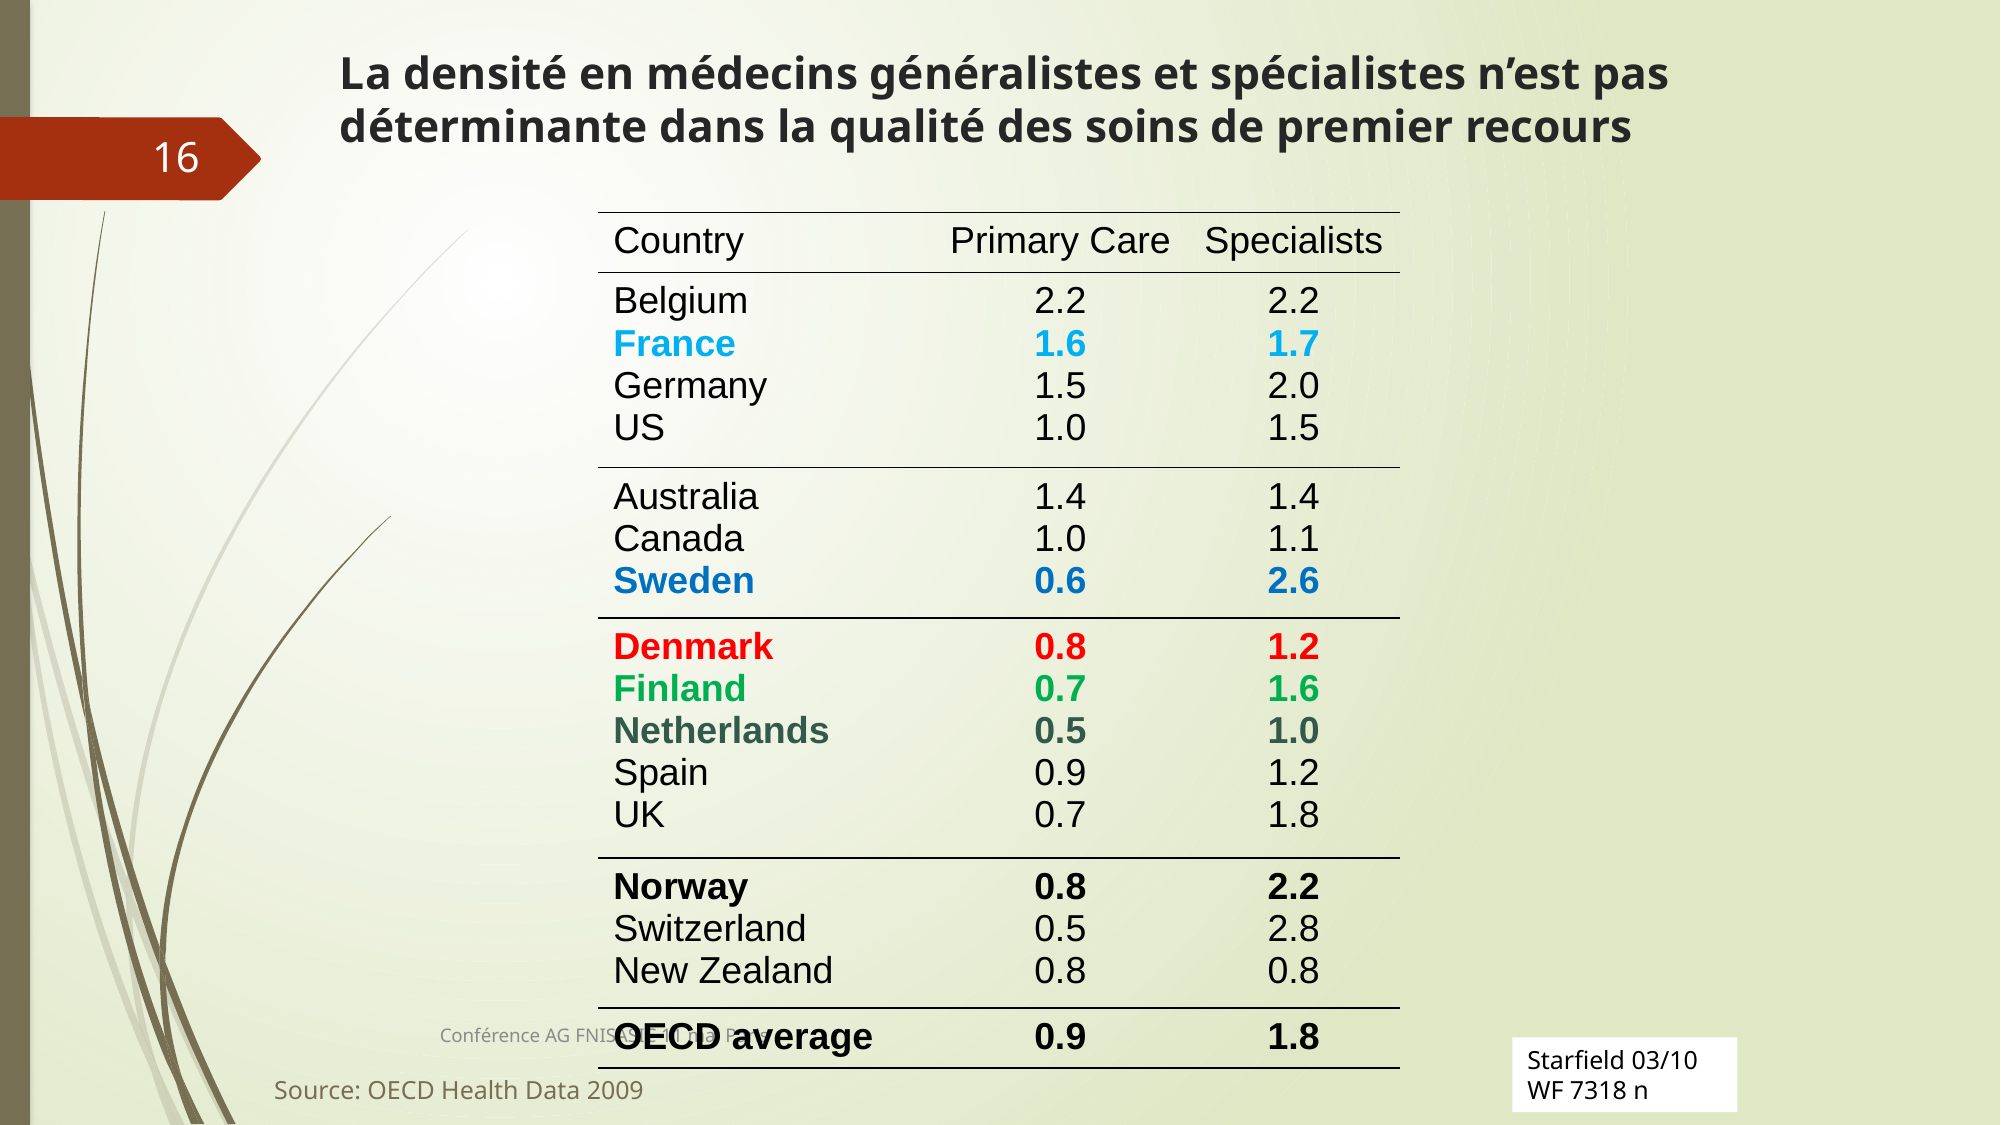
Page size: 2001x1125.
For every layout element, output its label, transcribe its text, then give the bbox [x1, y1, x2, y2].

slide_number 16 [87, 129, 216, 190]
table_cell Australia Canada Sweden [598, 468, 933, 617]
table_cell Norway Switzerland New Zealand [598, 859, 933, 1006]
table_cell 1.4 1.0 0.6 [933, 468, 1187, 617]
table_cell Belgium France Germany US [598, 273, 933, 467]
text_box Starfield 03/10 WF 7318 n [1512, 1037, 1738, 1113]
table_cell 0.8 0.7 0.5 0.9 0.7 [933, 619, 1187, 857]
table_header Specialists [1187, 213, 1400, 272]
text_box Source: OECD Health Data 2009 [259, 1067, 747, 1113]
table_cell 1.2 1.6 1.0 1.2 1.8 [1187, 619, 1400, 857]
table_cell 1.4 1.1 2.6 [1187, 468, 1400, 617]
table_cell 2.2 1.6 1.5 1.0 [933, 273, 1187, 467]
table_header Primary Care [933, 213, 1187, 272]
table_header Country [598, 213, 933, 272]
title La densité en médecins généralistes et spécialistes n’est pas déterminante dans la qualité des soins de premier recours [324, 37, 1709, 197]
table_cell 2.2 2.8 0.8 [1187, 859, 1400, 1006]
table_cell 0.8 0.5 0.8 [933, 859, 1187, 1006]
table_cell Denmark Finland Netherlands Spain UK [598, 619, 933, 857]
footer Conférence AG FNISASIC 11 mai Paris [424, 1006, 1675, 1067]
table_cell 2.2 1.7 2.0 1.5 [1187, 273, 1400, 467]
